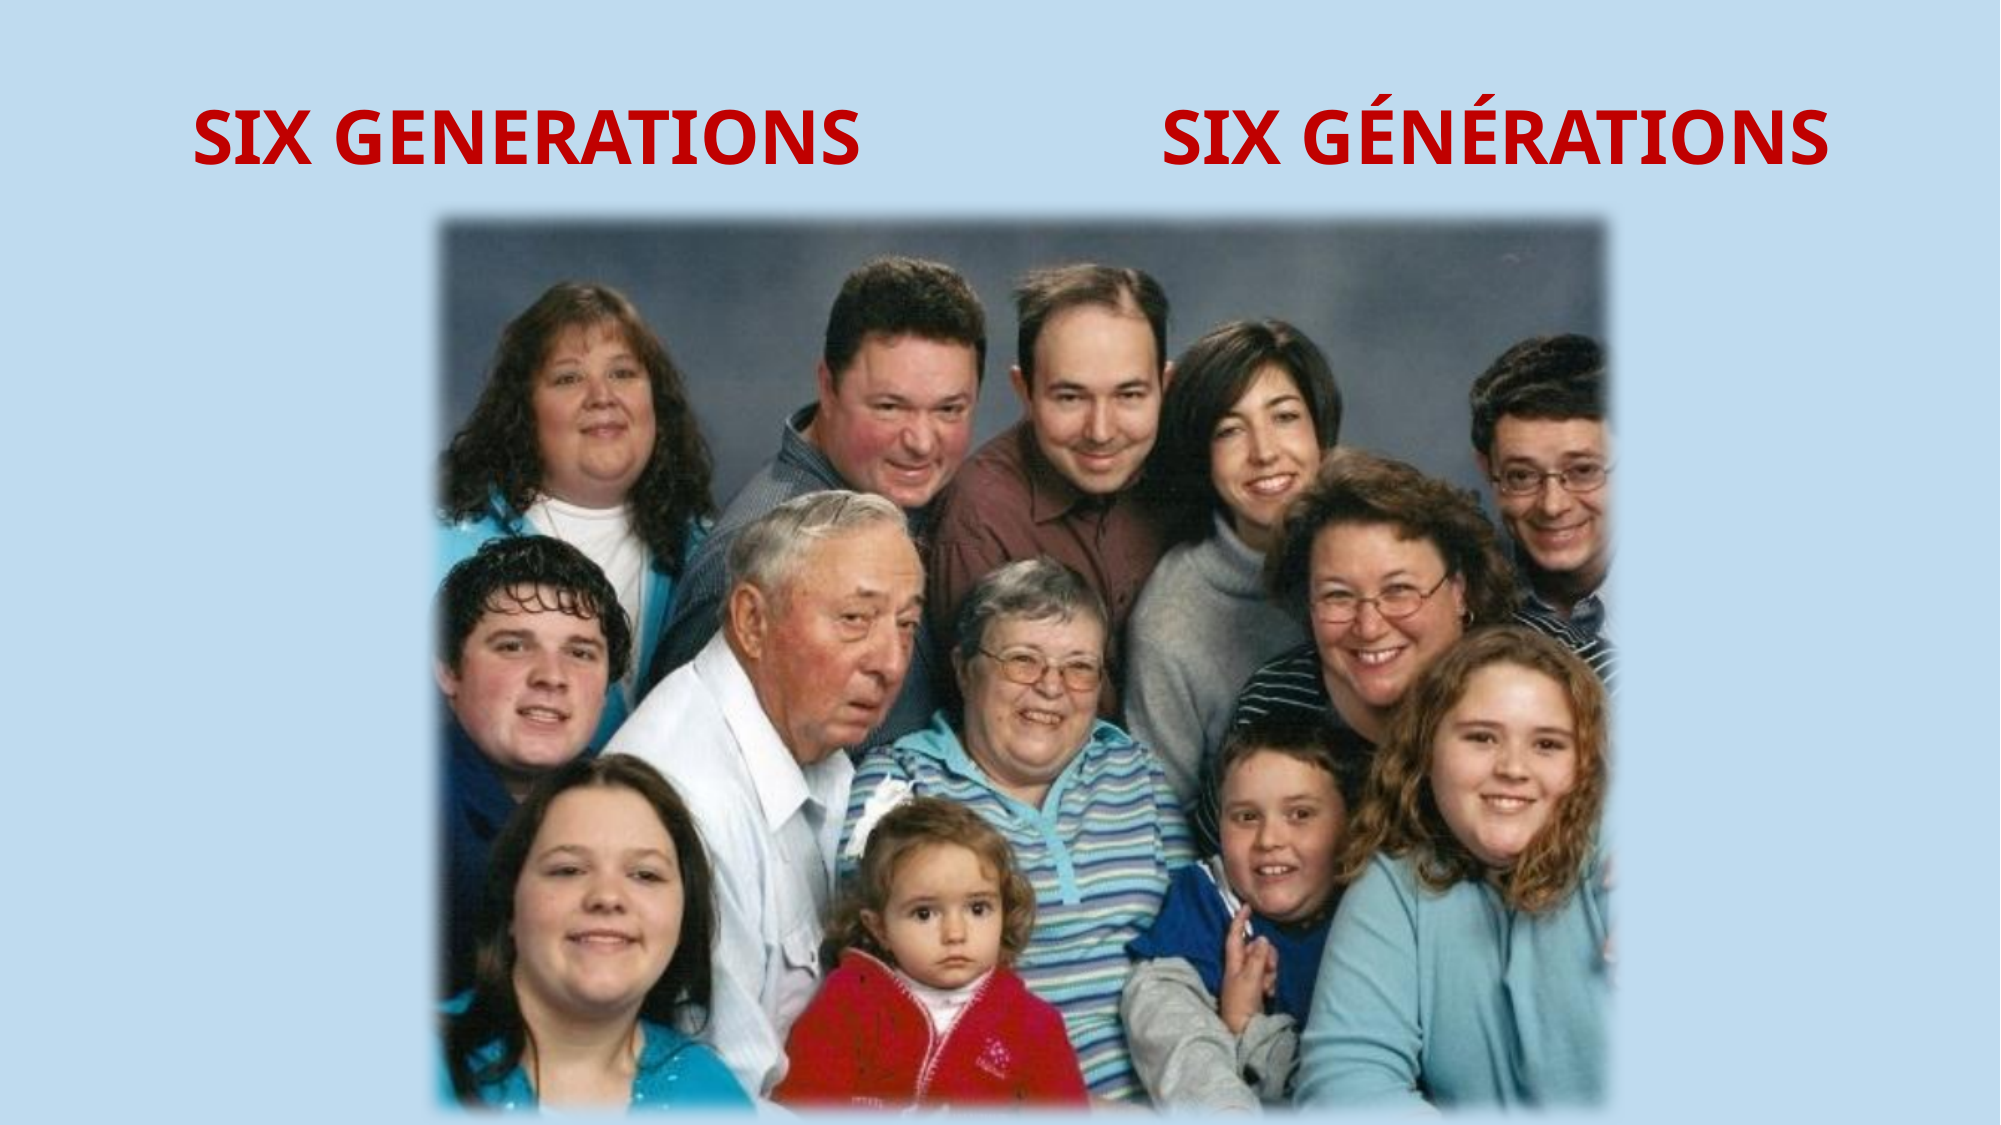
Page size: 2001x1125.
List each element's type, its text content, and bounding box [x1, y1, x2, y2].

title SIX GENERATIONS [114, 54, 941, 180]
picture [420, 200, 1627, 1125]
text_box SIX GÉNÉRATIONS [1023, 54, 1969, 180]
